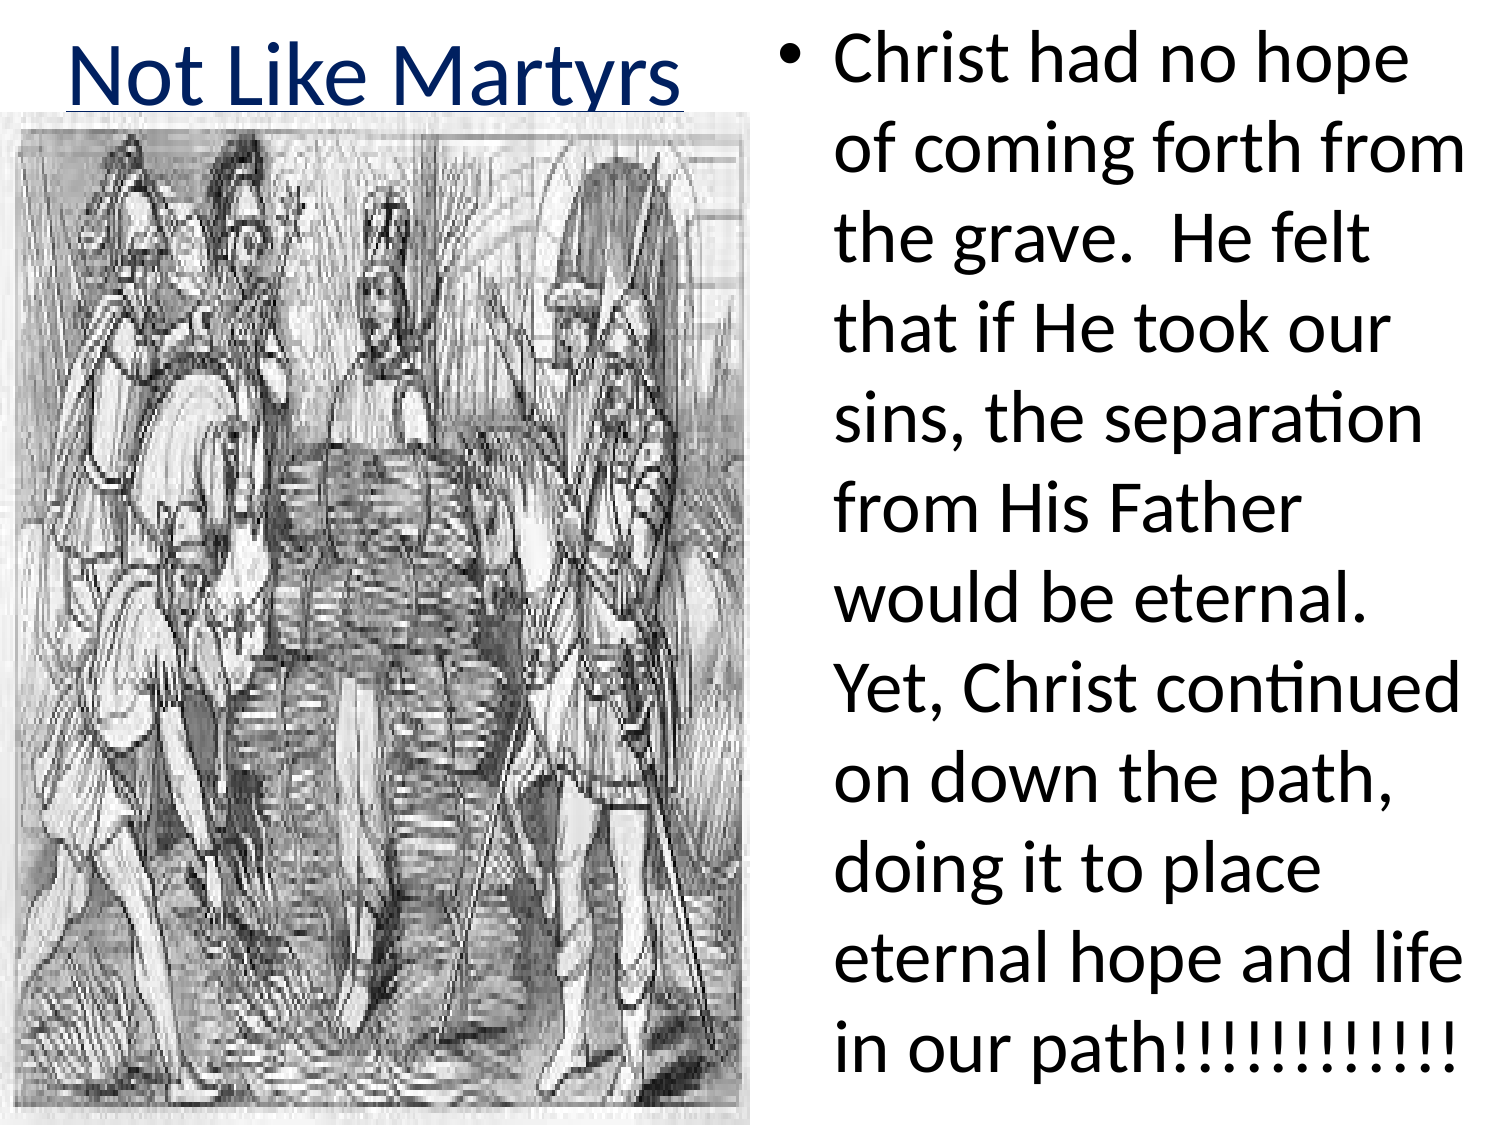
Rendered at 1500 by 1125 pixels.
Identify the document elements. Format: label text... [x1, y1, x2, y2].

title Not Like Martyrs [0, 0, 750, 111]
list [0, 112, 751, 1125]
list Christ had no hope of coming forth from the grave. He felt that if He took our sins, the separation from His Father would be eternal. Yet, Christ continued on down the path, doing it to place eternal hope and life in our path!!!!!!!!!!!! [762, 0, 1500, 1125]
